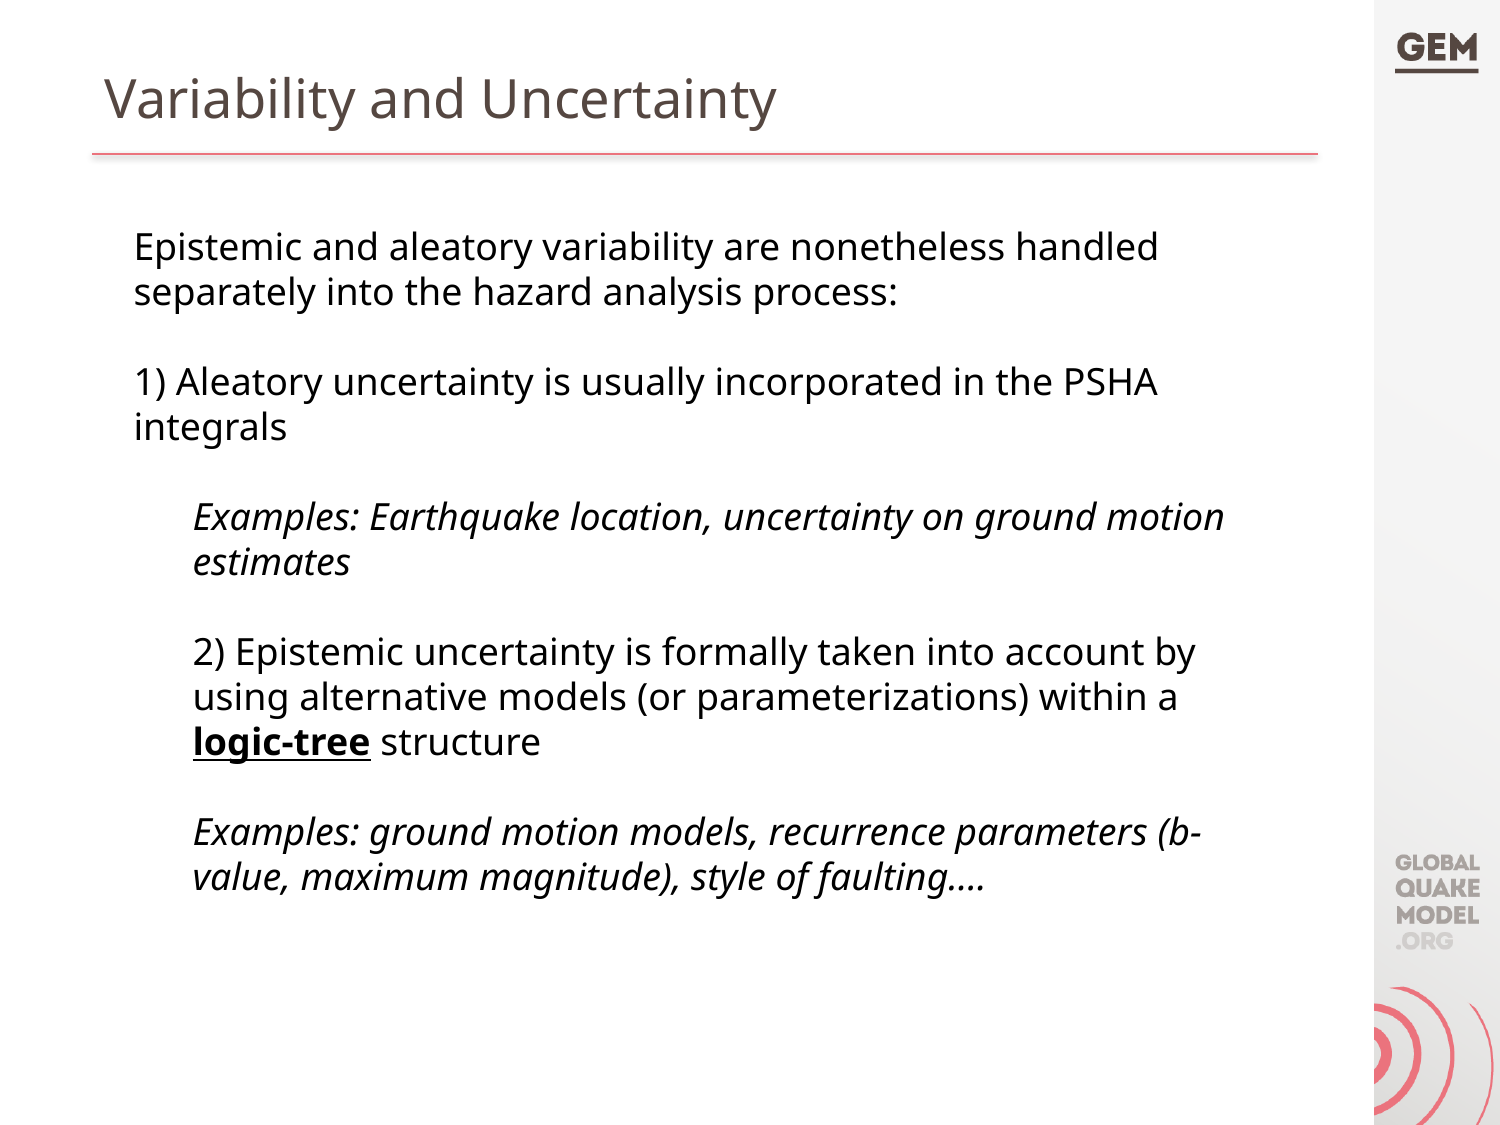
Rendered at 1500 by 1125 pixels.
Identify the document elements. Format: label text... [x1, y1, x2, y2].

title Variability and Uncertainty [89, 45, 1319, 147]
text_box Epistemic and aleatory variability are nonetheless handled separately into the hazard analysis process: 1) Aleatory uncertainty is usually incorporated in the PSHA integrals Examples: Earthquake location, uncertainty on ground motion estimates 2) Epistemic uncertainty is formally taken into account by using alternative models (or parameterizations) within a logic-tree structure Examples: ground motion models, recurrence parameters (b-value, maximum magnitude), style of faulting…. [118, 215, 1250, 951]
picture [1374, 0, 1500, 1125]
